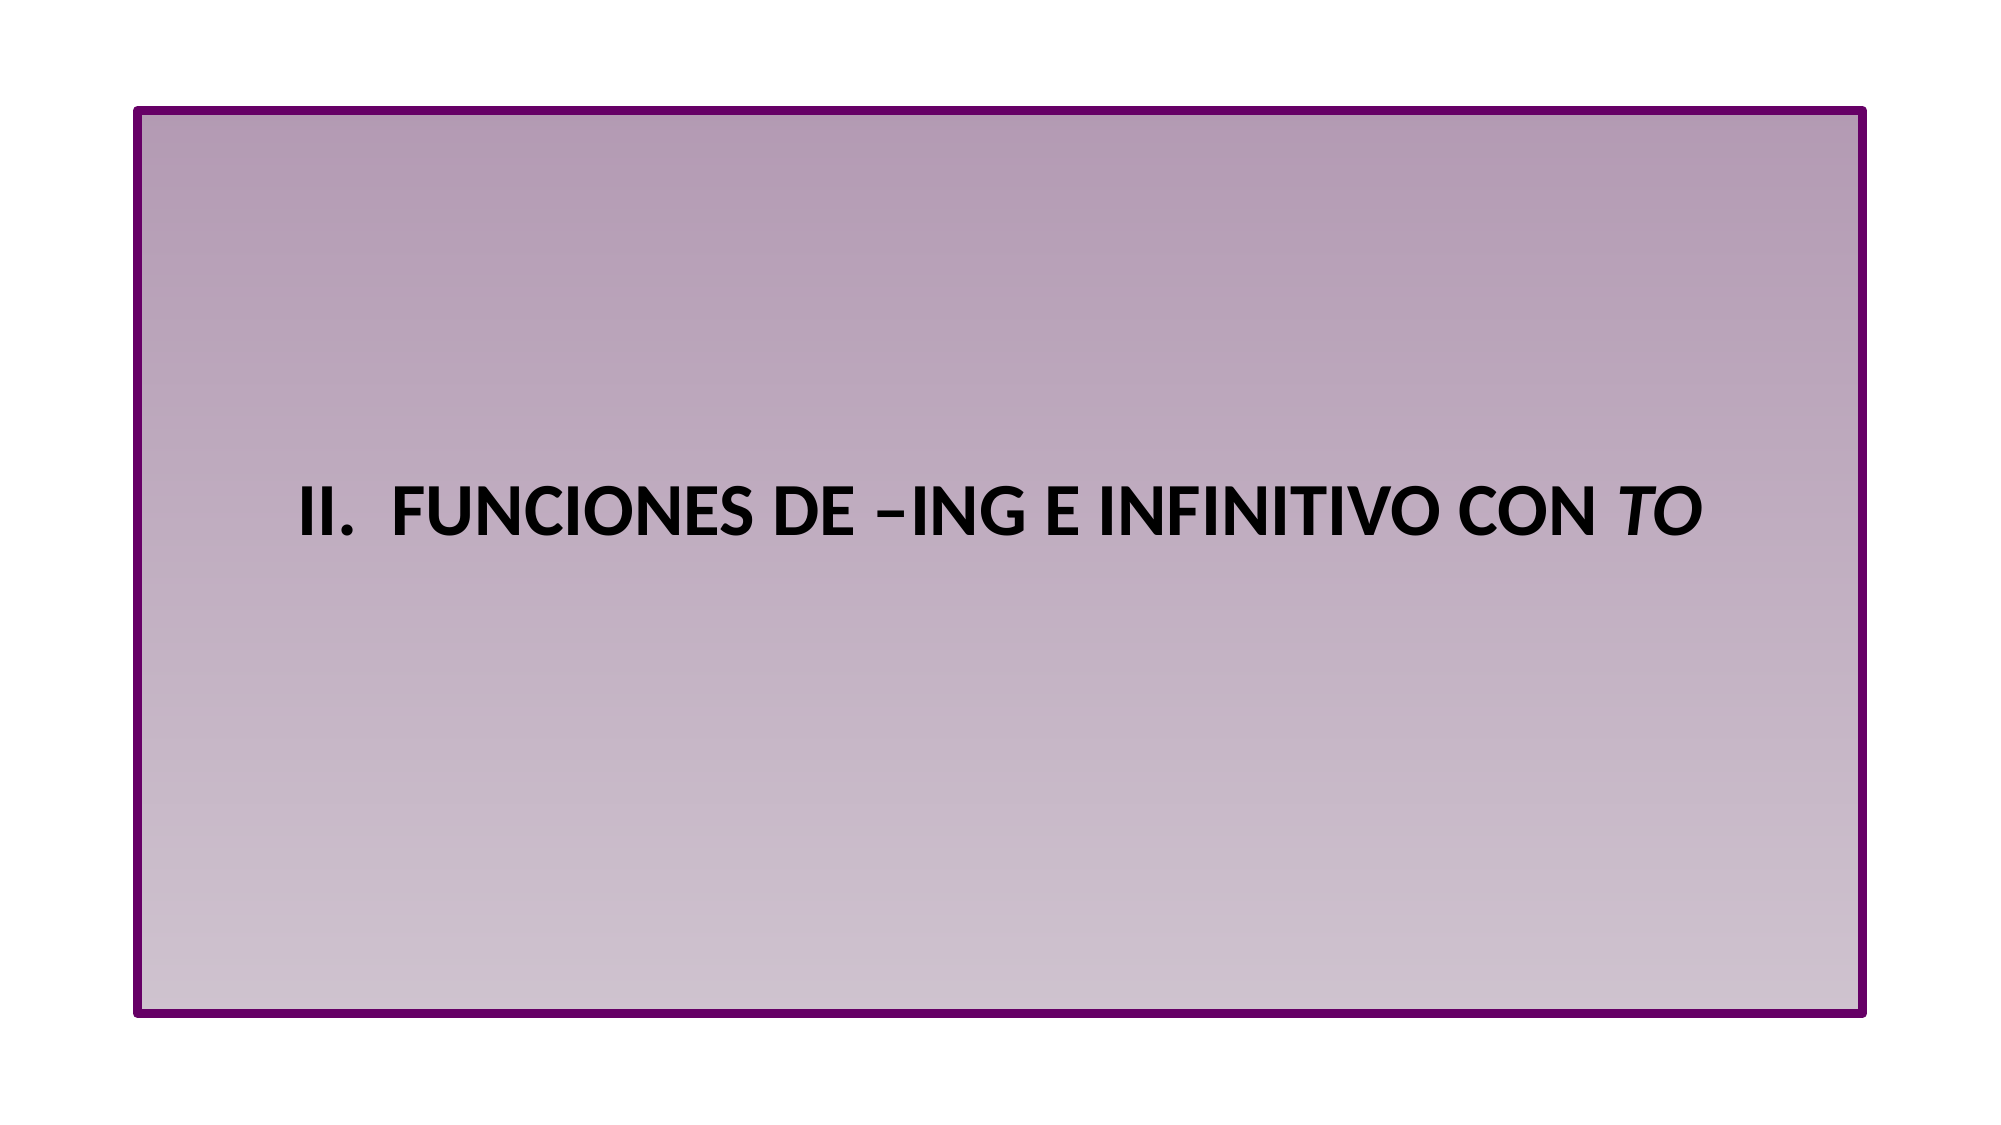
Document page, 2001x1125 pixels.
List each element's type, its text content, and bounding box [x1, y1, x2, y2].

list II. FUNCIONES DE –ING E INFINITIVO CON TO [137, 110, 1863, 1014]
